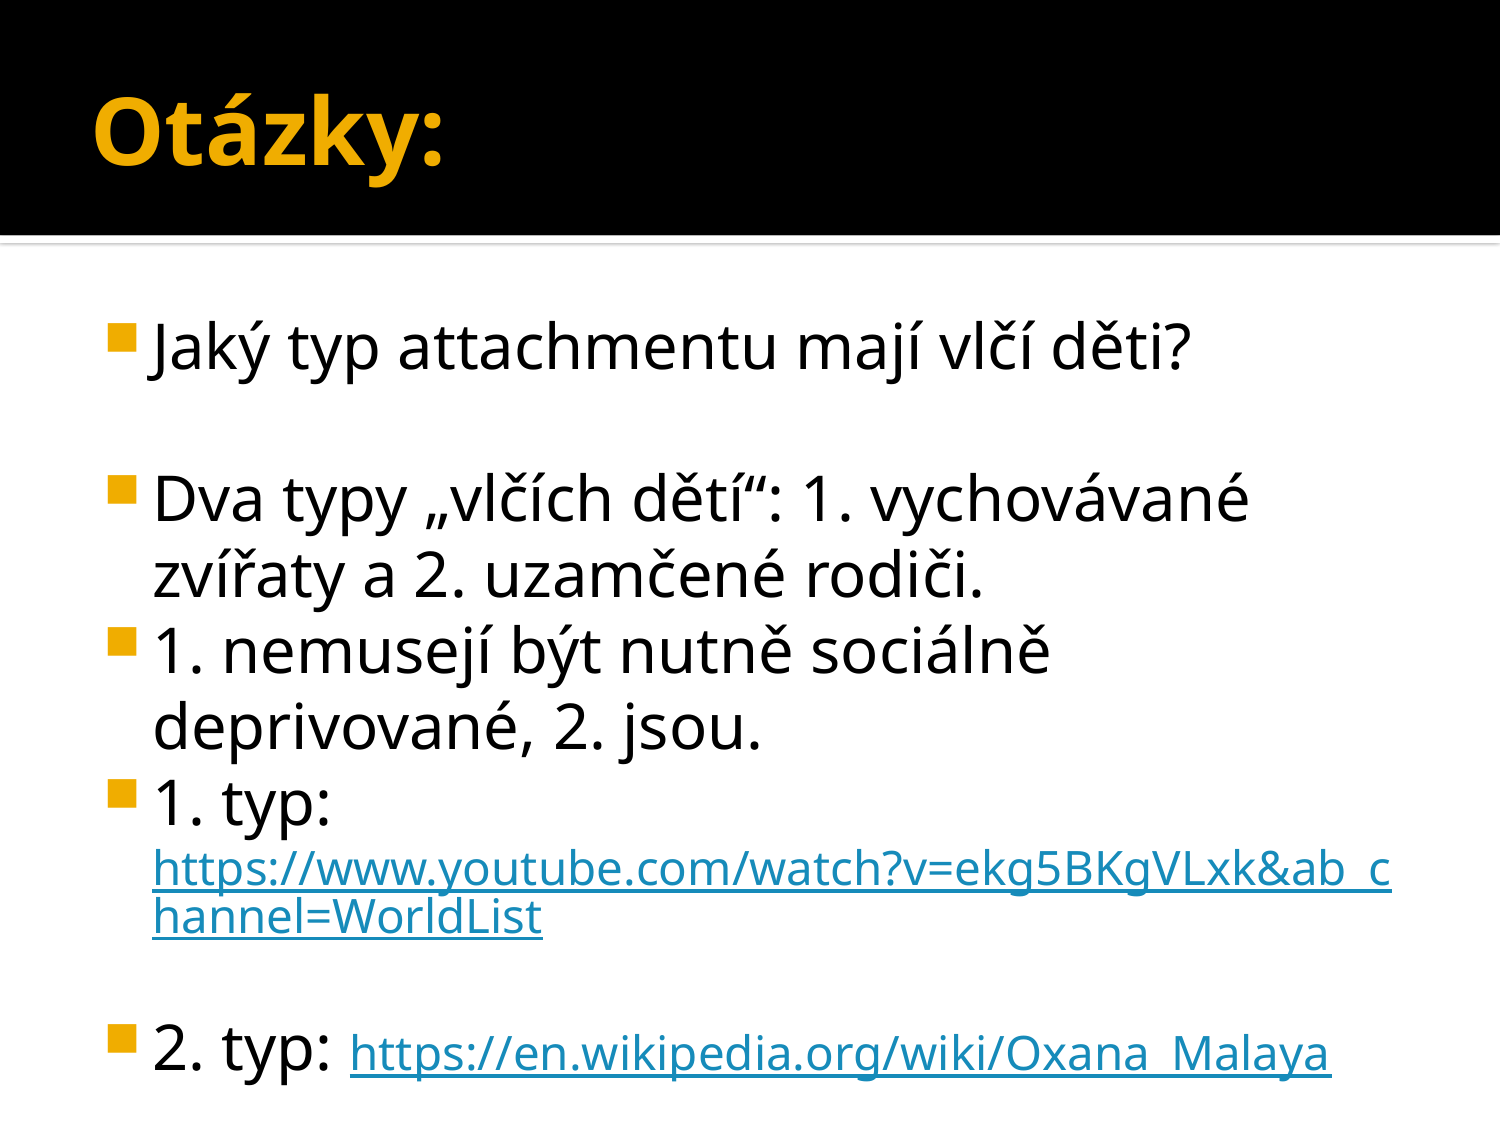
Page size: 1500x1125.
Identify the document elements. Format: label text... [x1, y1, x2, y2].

list Jaký typ attachmentu mají vlčí děti? Dva typy „vlčích dětí“: 1. vychovávané zvířaty a 2. uzamčené rodiči. 1. nemusejí být nutně sociálně deprivované, 2. jsou. 1. typ: https://www.youtube.com/watch?v=ekg5BKgVLxk&ab_channel=WorldList 2. typ: https://en.wikipedia.org/wiki/Oxana_Malaya [75, 291, 1425, 1050]
title Otázky: [75, 25, 1425, 231]
